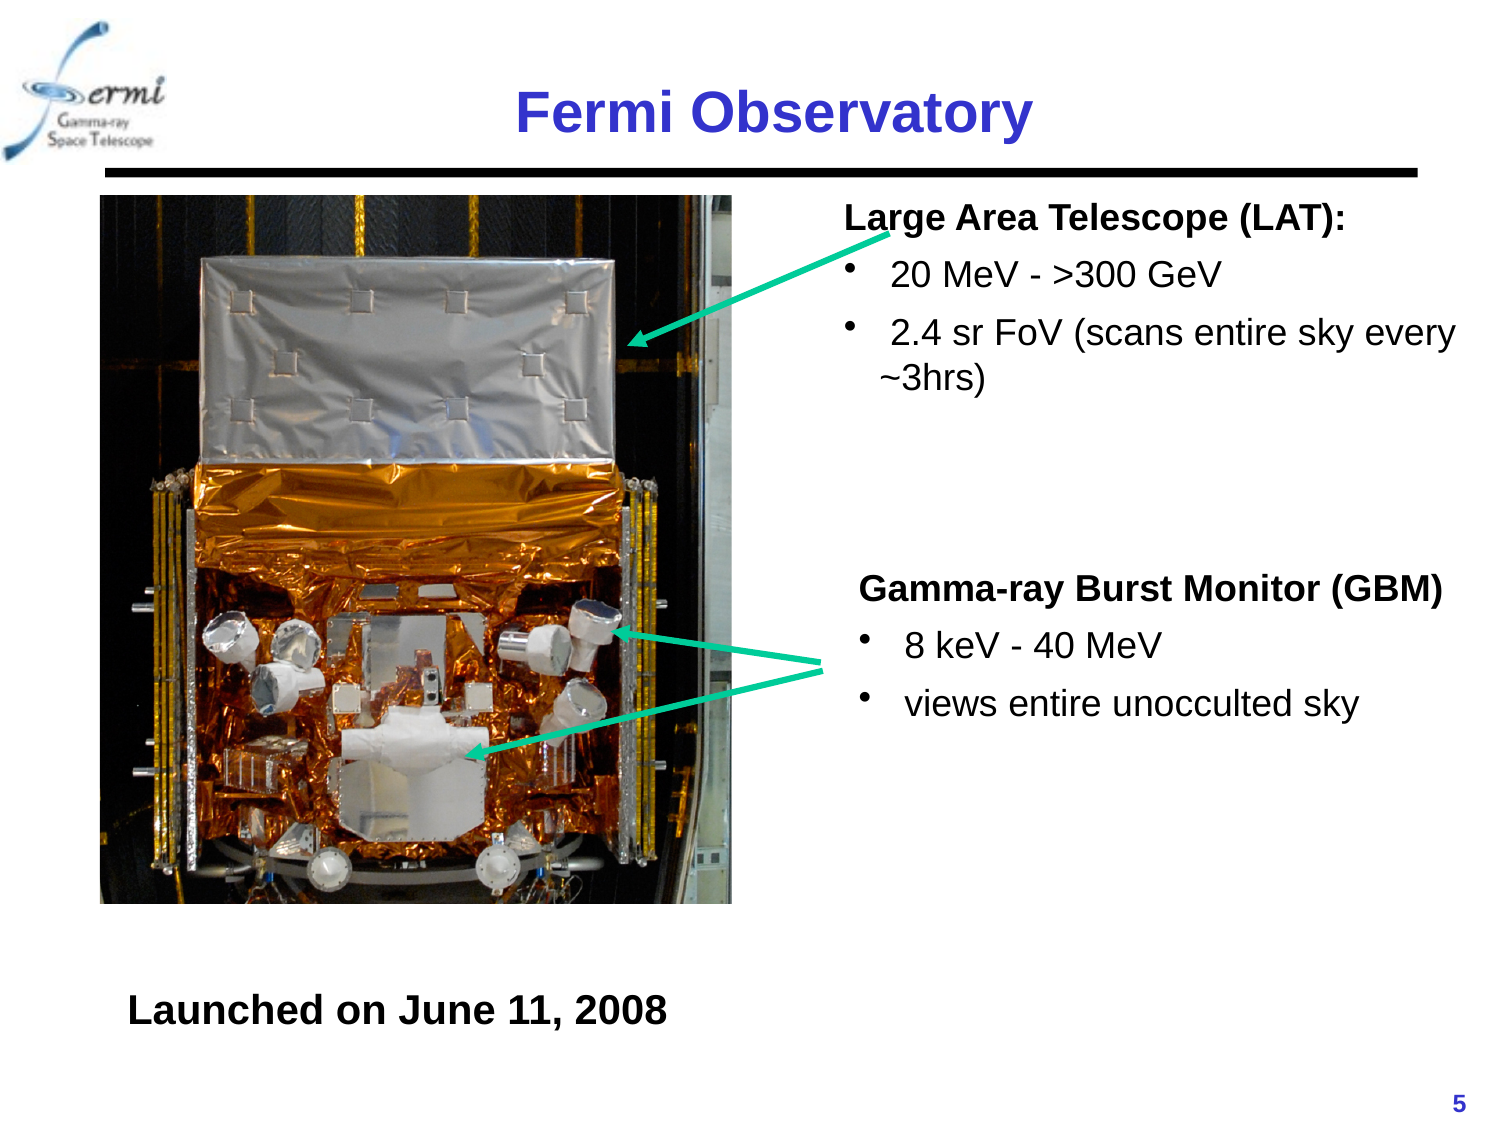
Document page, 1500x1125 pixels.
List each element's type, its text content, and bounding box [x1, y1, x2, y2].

picture [99, 195, 732, 904]
text_box Gamma-ray Burst Monitor (GBM) 8 keV - 40 MeV views entire unocculted sky [843, 556, 1496, 731]
text_box Fermi Observatory [165, 55, 1385, 164]
text_box Launched on June 11, 2008 [112, 975, 1425, 1040]
picture [0, 18, 167, 165]
text_box Large Area Telescope (LAT): 20 MeV - >300 GeV 2.4 sr FoV (scans entire sky every ~3hrs) [829, 185, 1500, 406]
